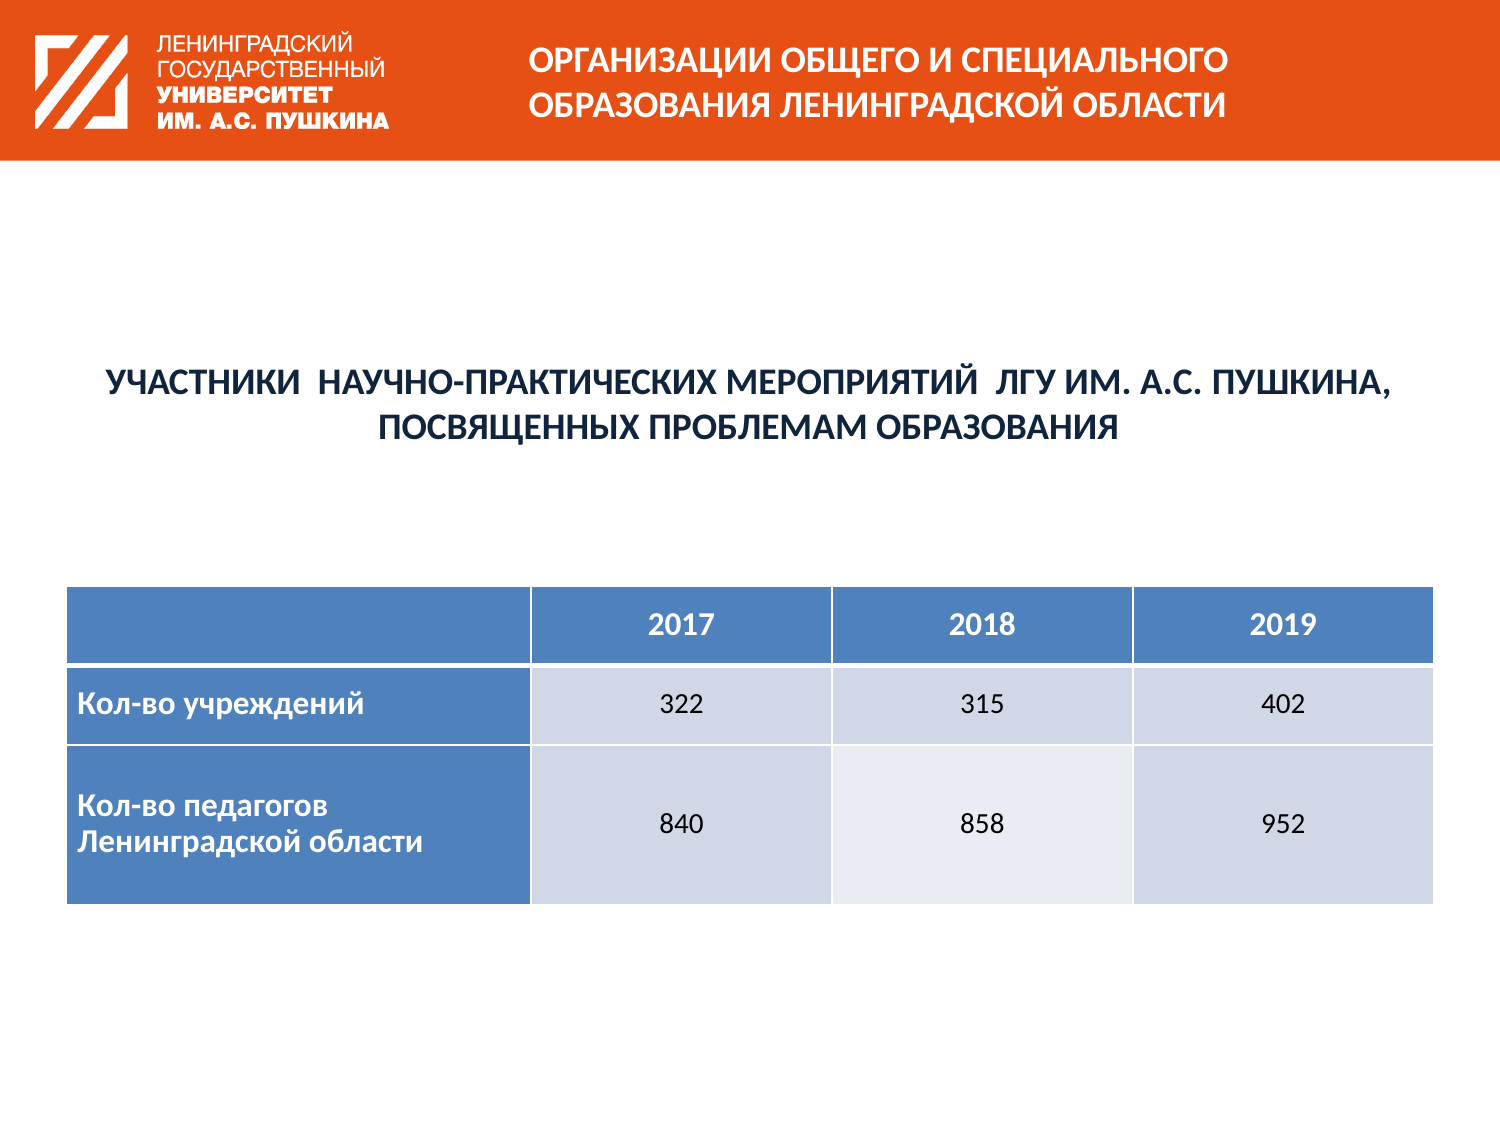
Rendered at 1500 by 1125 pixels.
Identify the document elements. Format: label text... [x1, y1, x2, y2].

table_header 2018 [833, 587, 1132, 663]
table_cell 952 [1134, 746, 1433, 904]
table_header 2019 [1134, 587, 1433, 663]
table_cell 315 [833, 668, 1132, 744]
text_box [0, 0, 1500, 161]
table_cell 858 [833, 746, 1132, 904]
picture [34, 31, 389, 130]
table_cell 322 [532, 668, 831, 744]
table_cell Кол-во педагогов Ленинградской области [67, 746, 530, 904]
text_box ОРГАНИЗАЦИИ ОБЩЕГО И СПЕЦИАЛЬНОГО ОБРАЗОВАНИЯ ЛЕНИНГРАДСКОЙ ОБЛАСТИ [513, 27, 1459, 133]
table_header 2017 [532, 587, 831, 663]
table_cell 402 [1134, 668, 1433, 744]
table_cell 840 [532, 746, 831, 904]
table_header [67, 587, 530, 663]
table_cell Кол-во учреждений [67, 668, 530, 744]
text_box УЧАСТНИКИ НАУЧНО-ПРАКТИЧЕСКИХ МЕРОПРИЯТИЙ ЛГУ ИМ. А.С. ПУШКИНА, ПОСВЯЩЕННЫХ ПРОБЛЕМАМ ОБРАЗОВАНИЯ [38, 349, 1459, 455]
